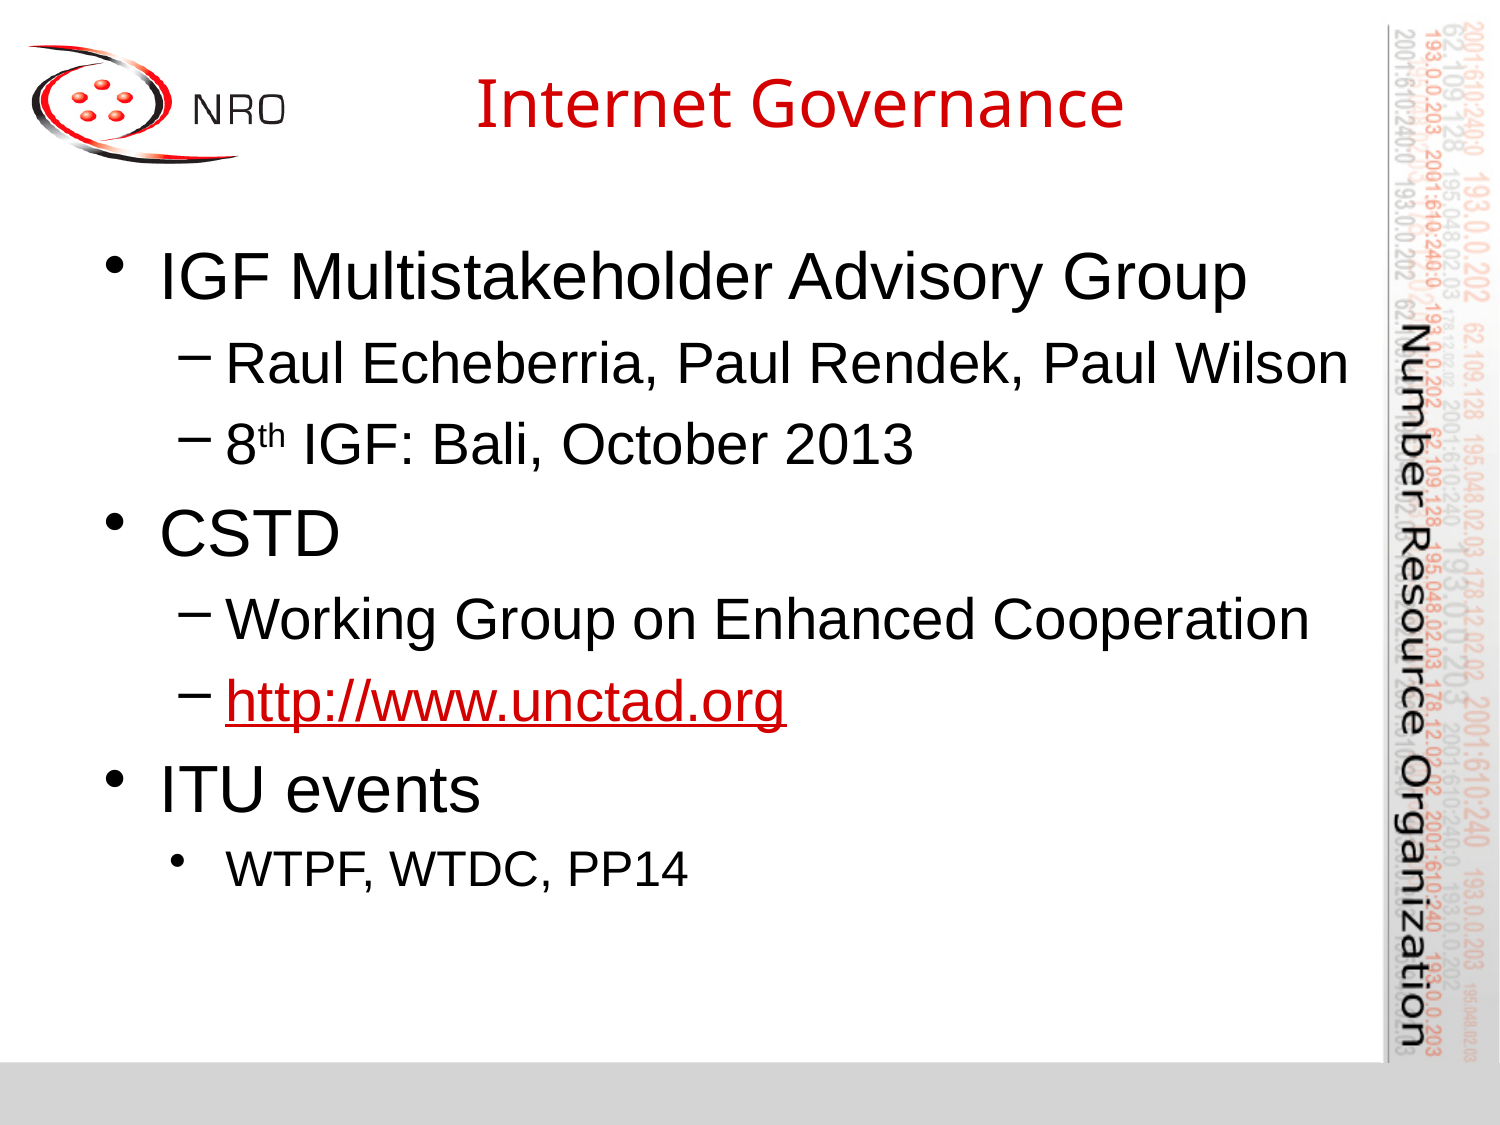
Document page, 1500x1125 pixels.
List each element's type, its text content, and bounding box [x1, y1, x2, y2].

picture [1381, 201, 1500, 1063]
list IGF Multistakeholder Advisory Group Raul Echeberria, Paul Rendek, Paul Wilson 8th IGF: Bali, October 2013 CSTD Working Group on Enhanced Cooperation http://www.unctad.org ITU events WTPF, WTDC, PP14 [88, 225, 1377, 1043]
title Internet Governance [0, 0, 1500, 201]
